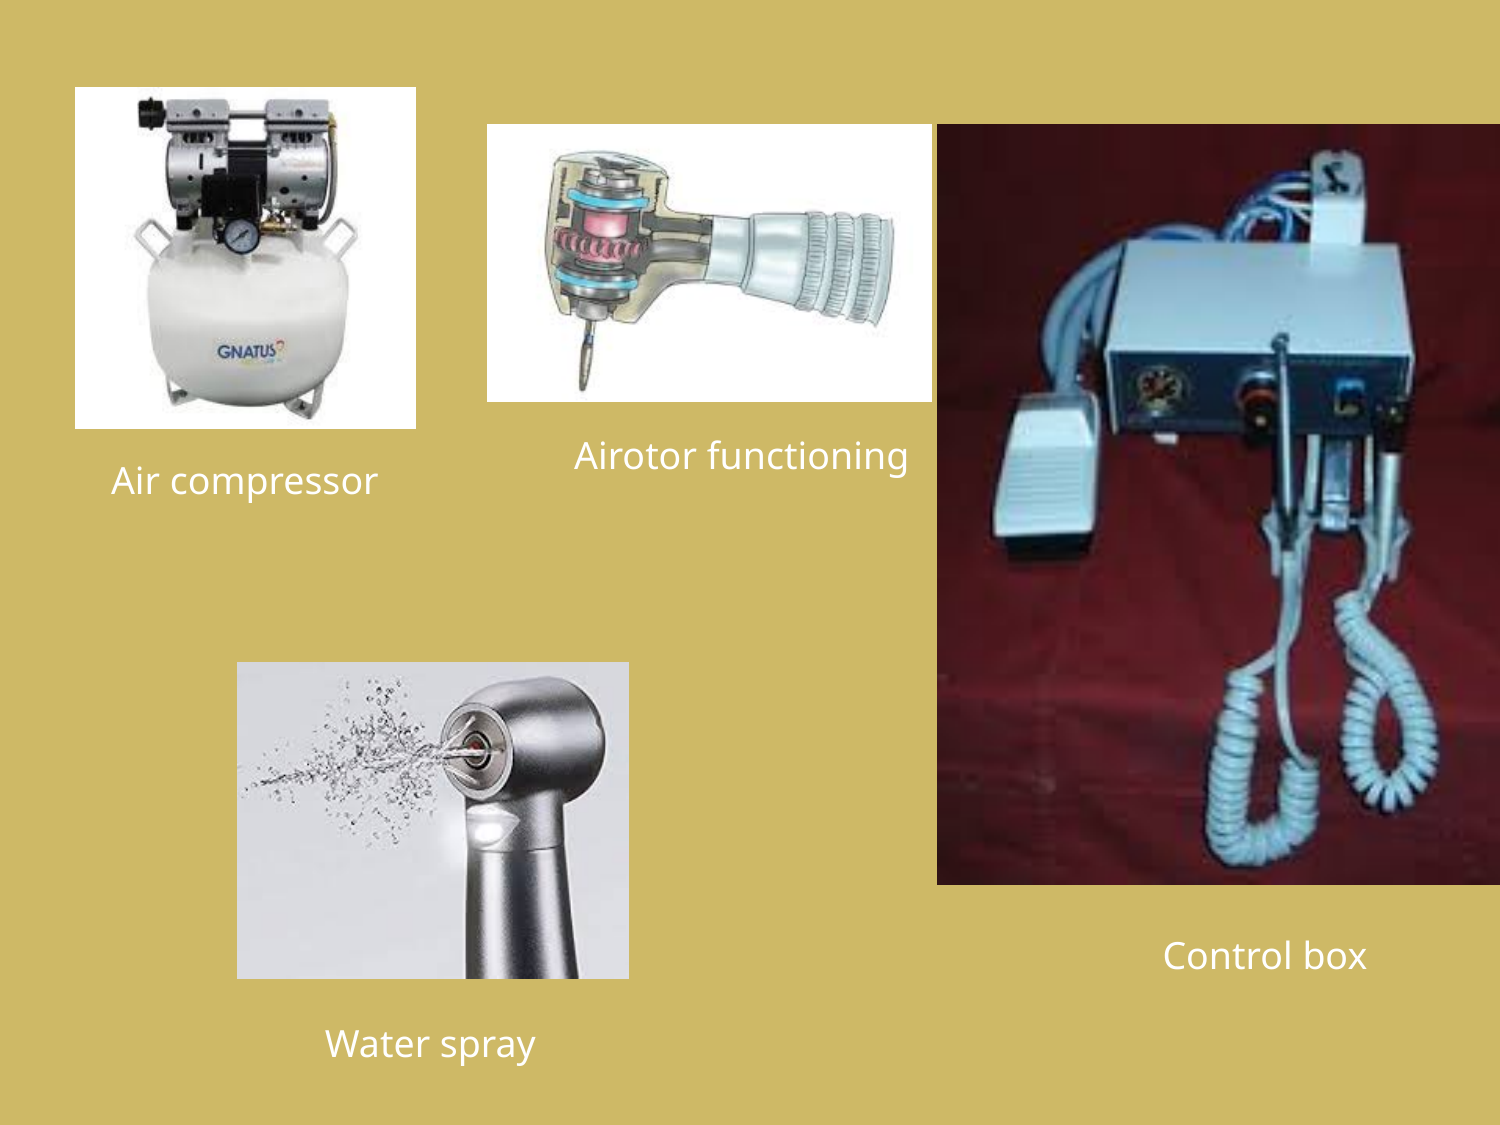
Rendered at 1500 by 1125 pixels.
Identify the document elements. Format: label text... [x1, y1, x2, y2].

picture [937, 124, 1500, 885]
picture [74, 87, 416, 429]
text_box Control box [1147, 927, 1383, 985]
picture [487, 124, 932, 402]
text_box Water spray [310, 1022, 551, 1073]
text_box Airotor functioning [559, 446, 925, 485]
text_box Air compressor [96, 463, 394, 510]
picture [237, 662, 629, 979]
